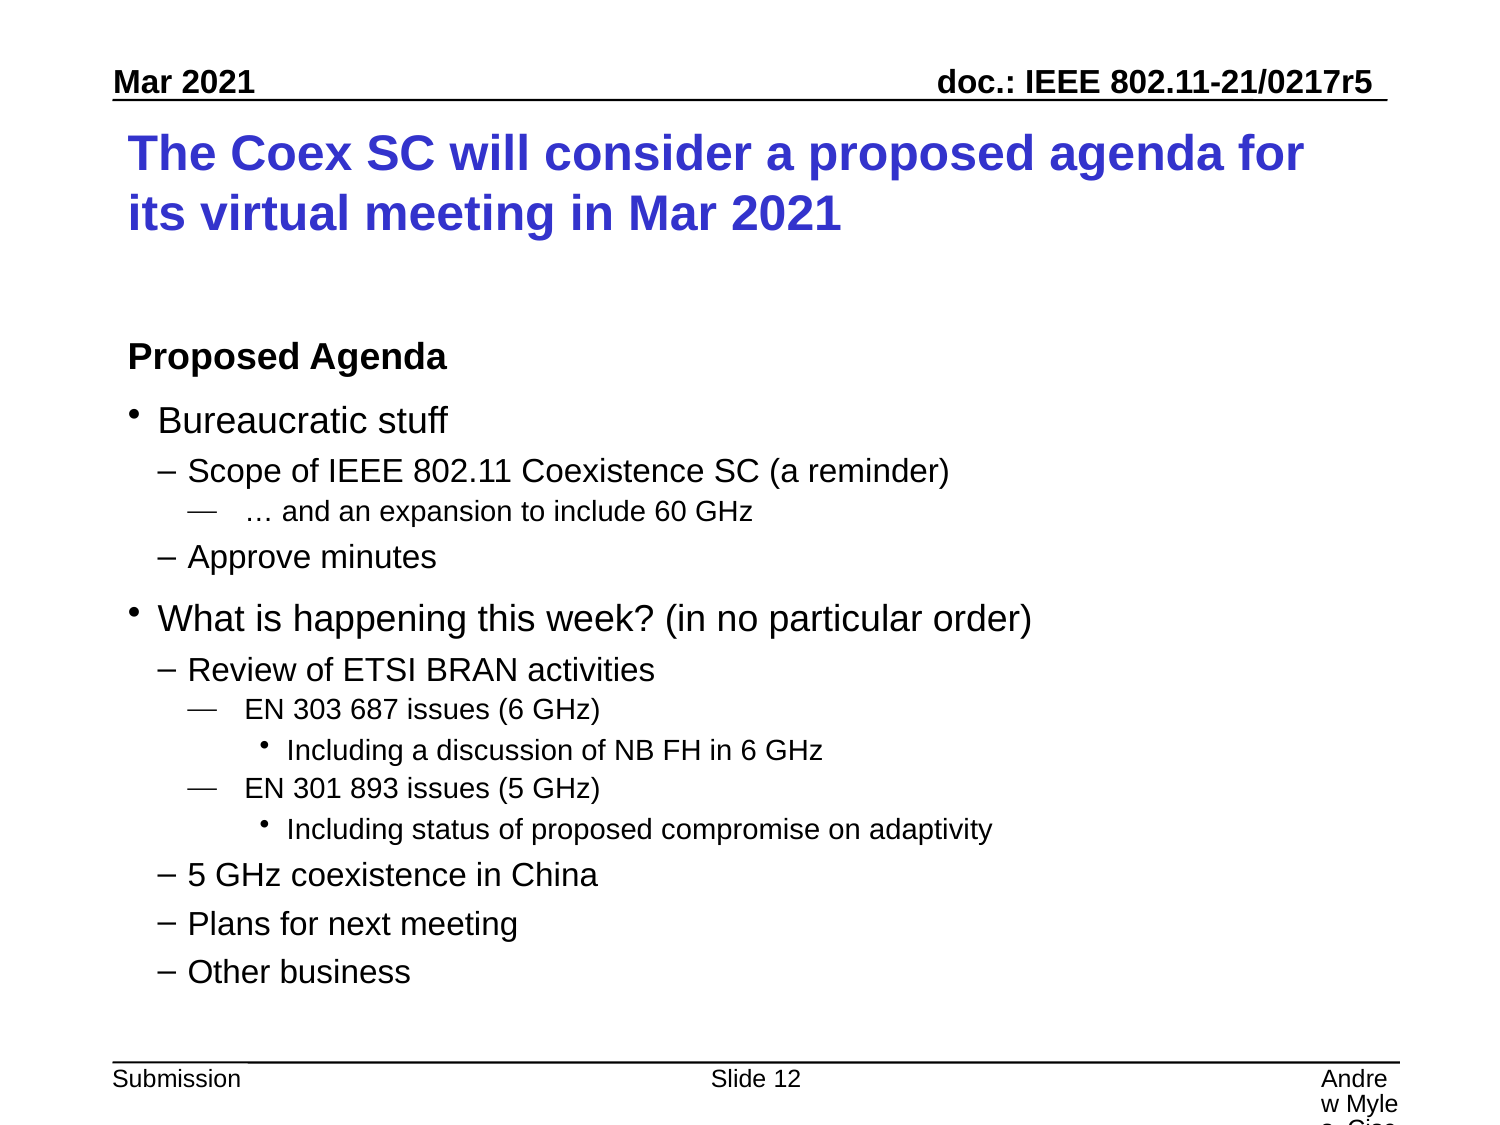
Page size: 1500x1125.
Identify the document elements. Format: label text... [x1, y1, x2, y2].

footer Andrew Myles, Cisco [1320, 1061, 1402, 1093]
list Proposed Agenda Bureaucratic stuff Scope of IEEE 802.11 Coexistence SC (a reminder) … and an expansion to include 60 GHz Approve minutes What is happening this week? (in no particular order) Review of ETSI BRAN activities EN 303 687 issues (6 GHz) Including a discussion of NB FH in 6 GHz EN 301 893 issues (5 GHz) Including status of proposed compromise on adaptivity 5 GHz coexistence in China Plans for next meeting Other business [112, 324, 1388, 1000]
title The Coex SC will consider a proposed agenda for its virtual meeting in Mar 2021 [112, 112, 1388, 288]
slide_number Slide 12 [709, 1061, 803, 1093]
